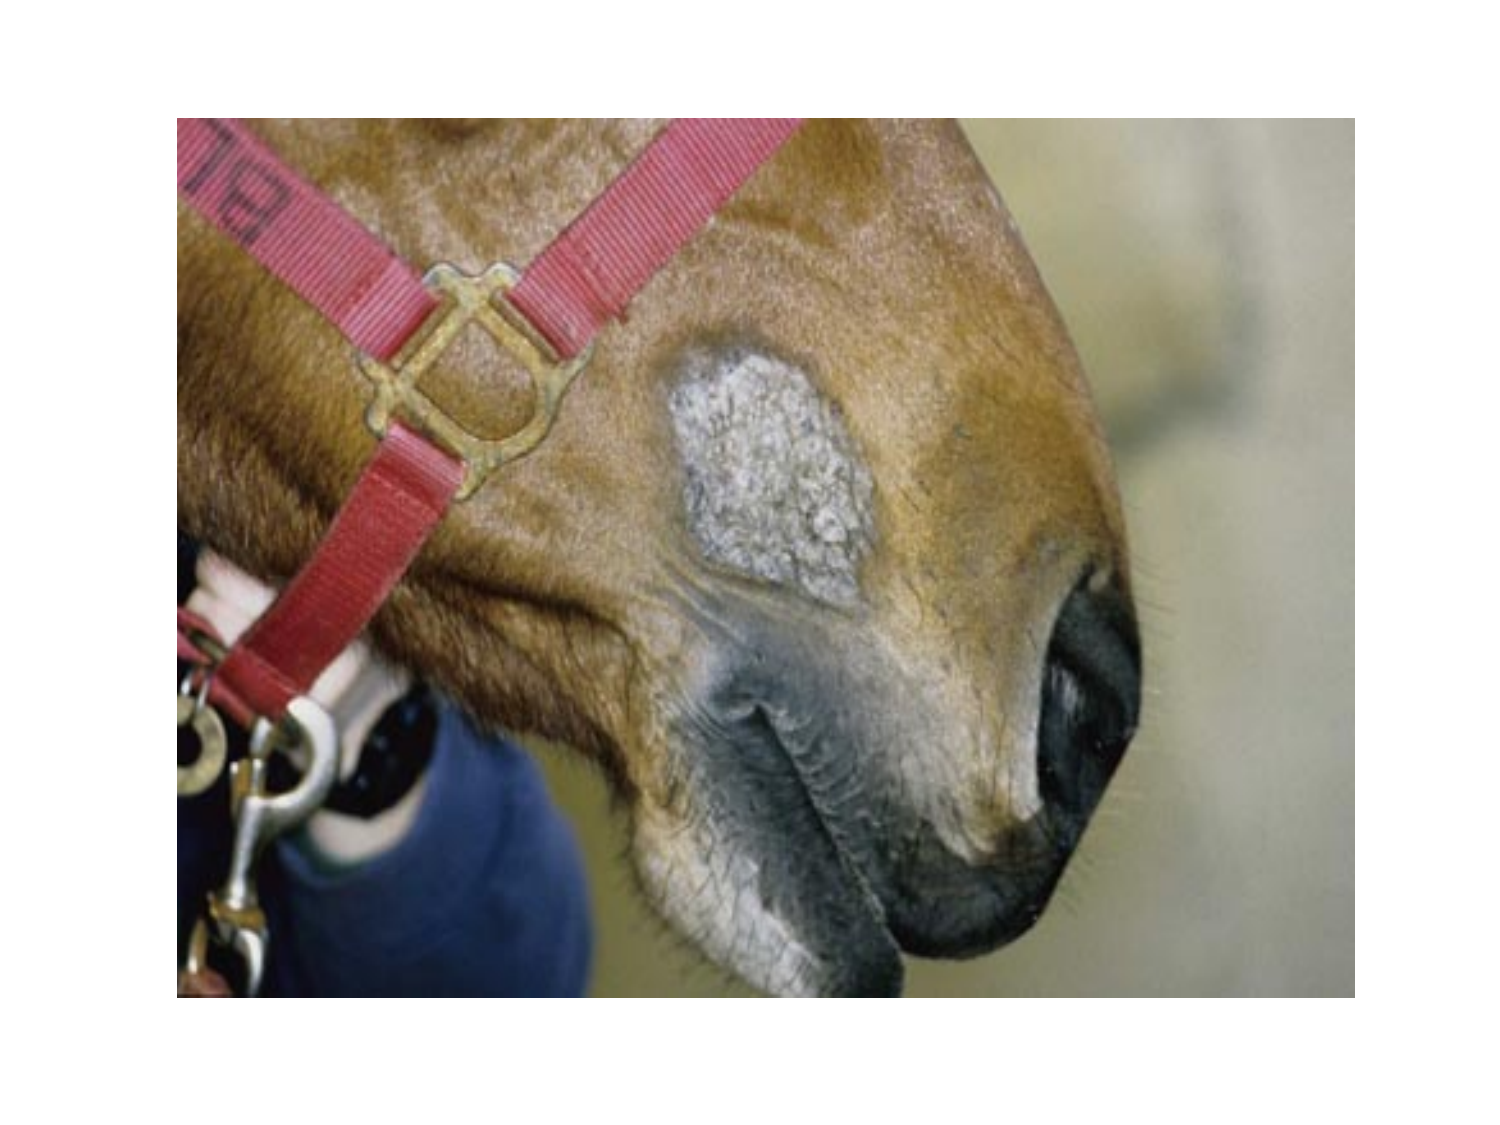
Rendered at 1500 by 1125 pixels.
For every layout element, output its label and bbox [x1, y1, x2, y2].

picture [177, 118, 1355, 999]
